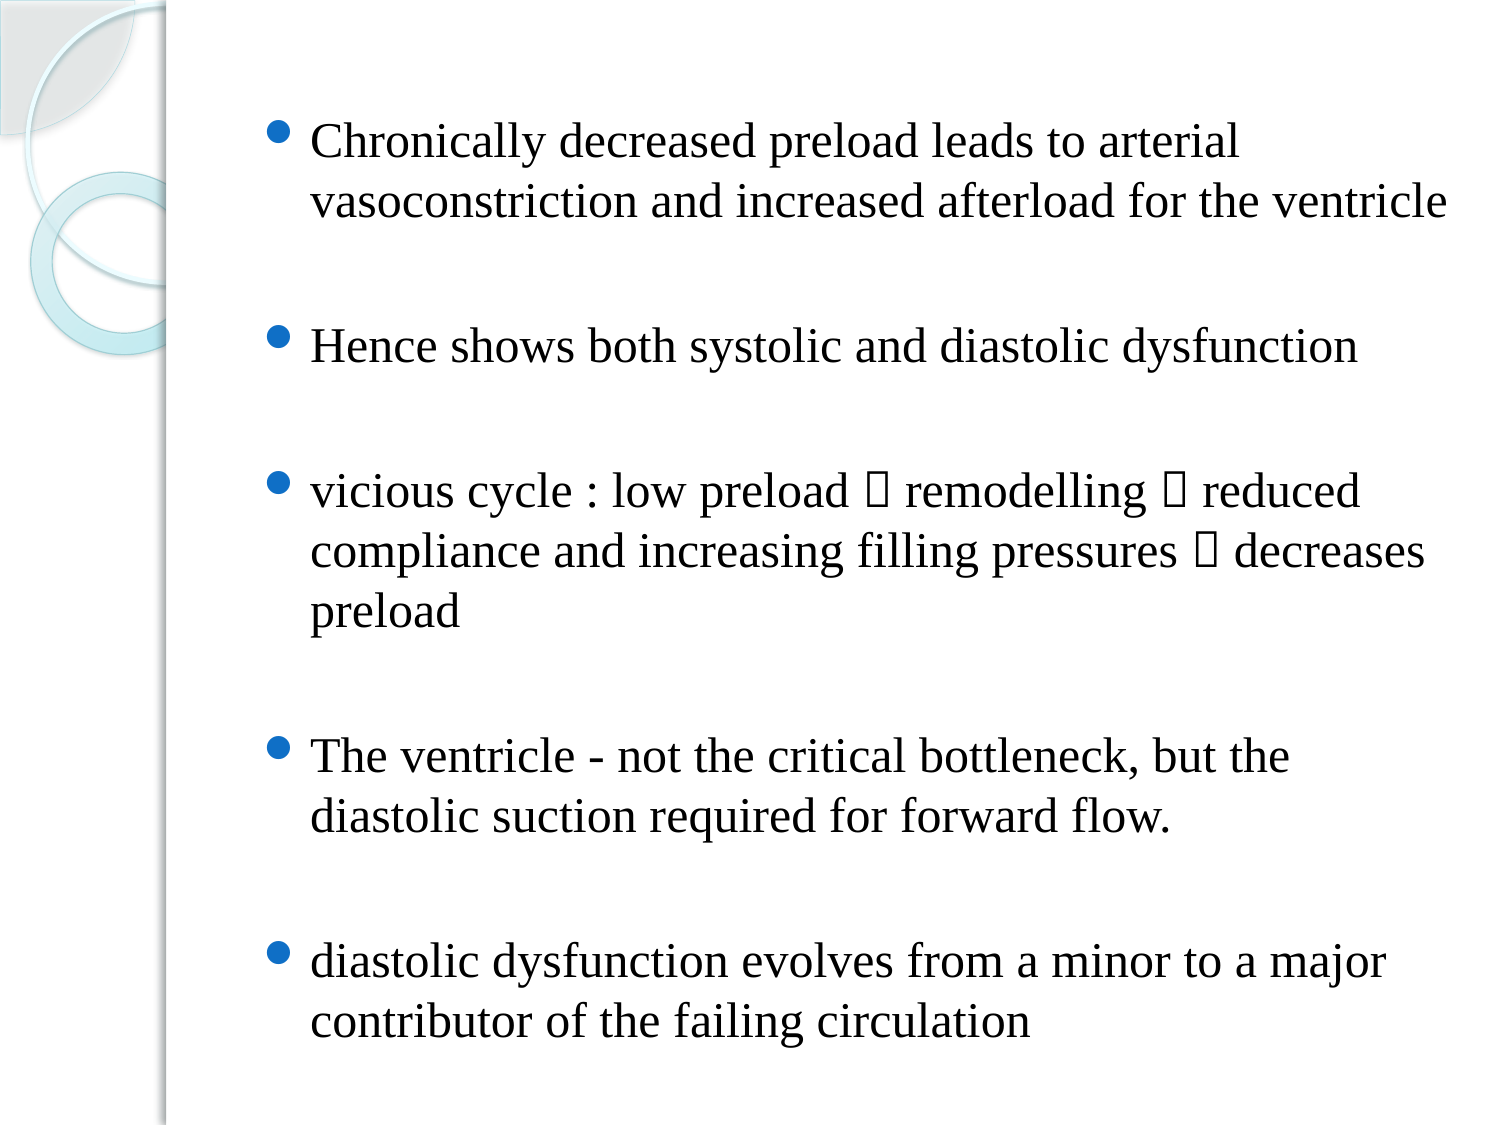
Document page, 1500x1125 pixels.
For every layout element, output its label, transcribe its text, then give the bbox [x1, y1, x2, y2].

list Chronically decreased preload leads to arterial vasoconstriction and increased afterload for the ventricle Hence shows both systolic and diastolic dysfunction vicious cycle : low preload  remodelling  reduced compliance and increasing filling pressures  decreases preload The ventricle - not the critical bottleneck, but the diastolic suction required for forward flow. diastolic dysfunction evolves from a minor to a major contributor of the failing circulation [235, 99, 1466, 888]
